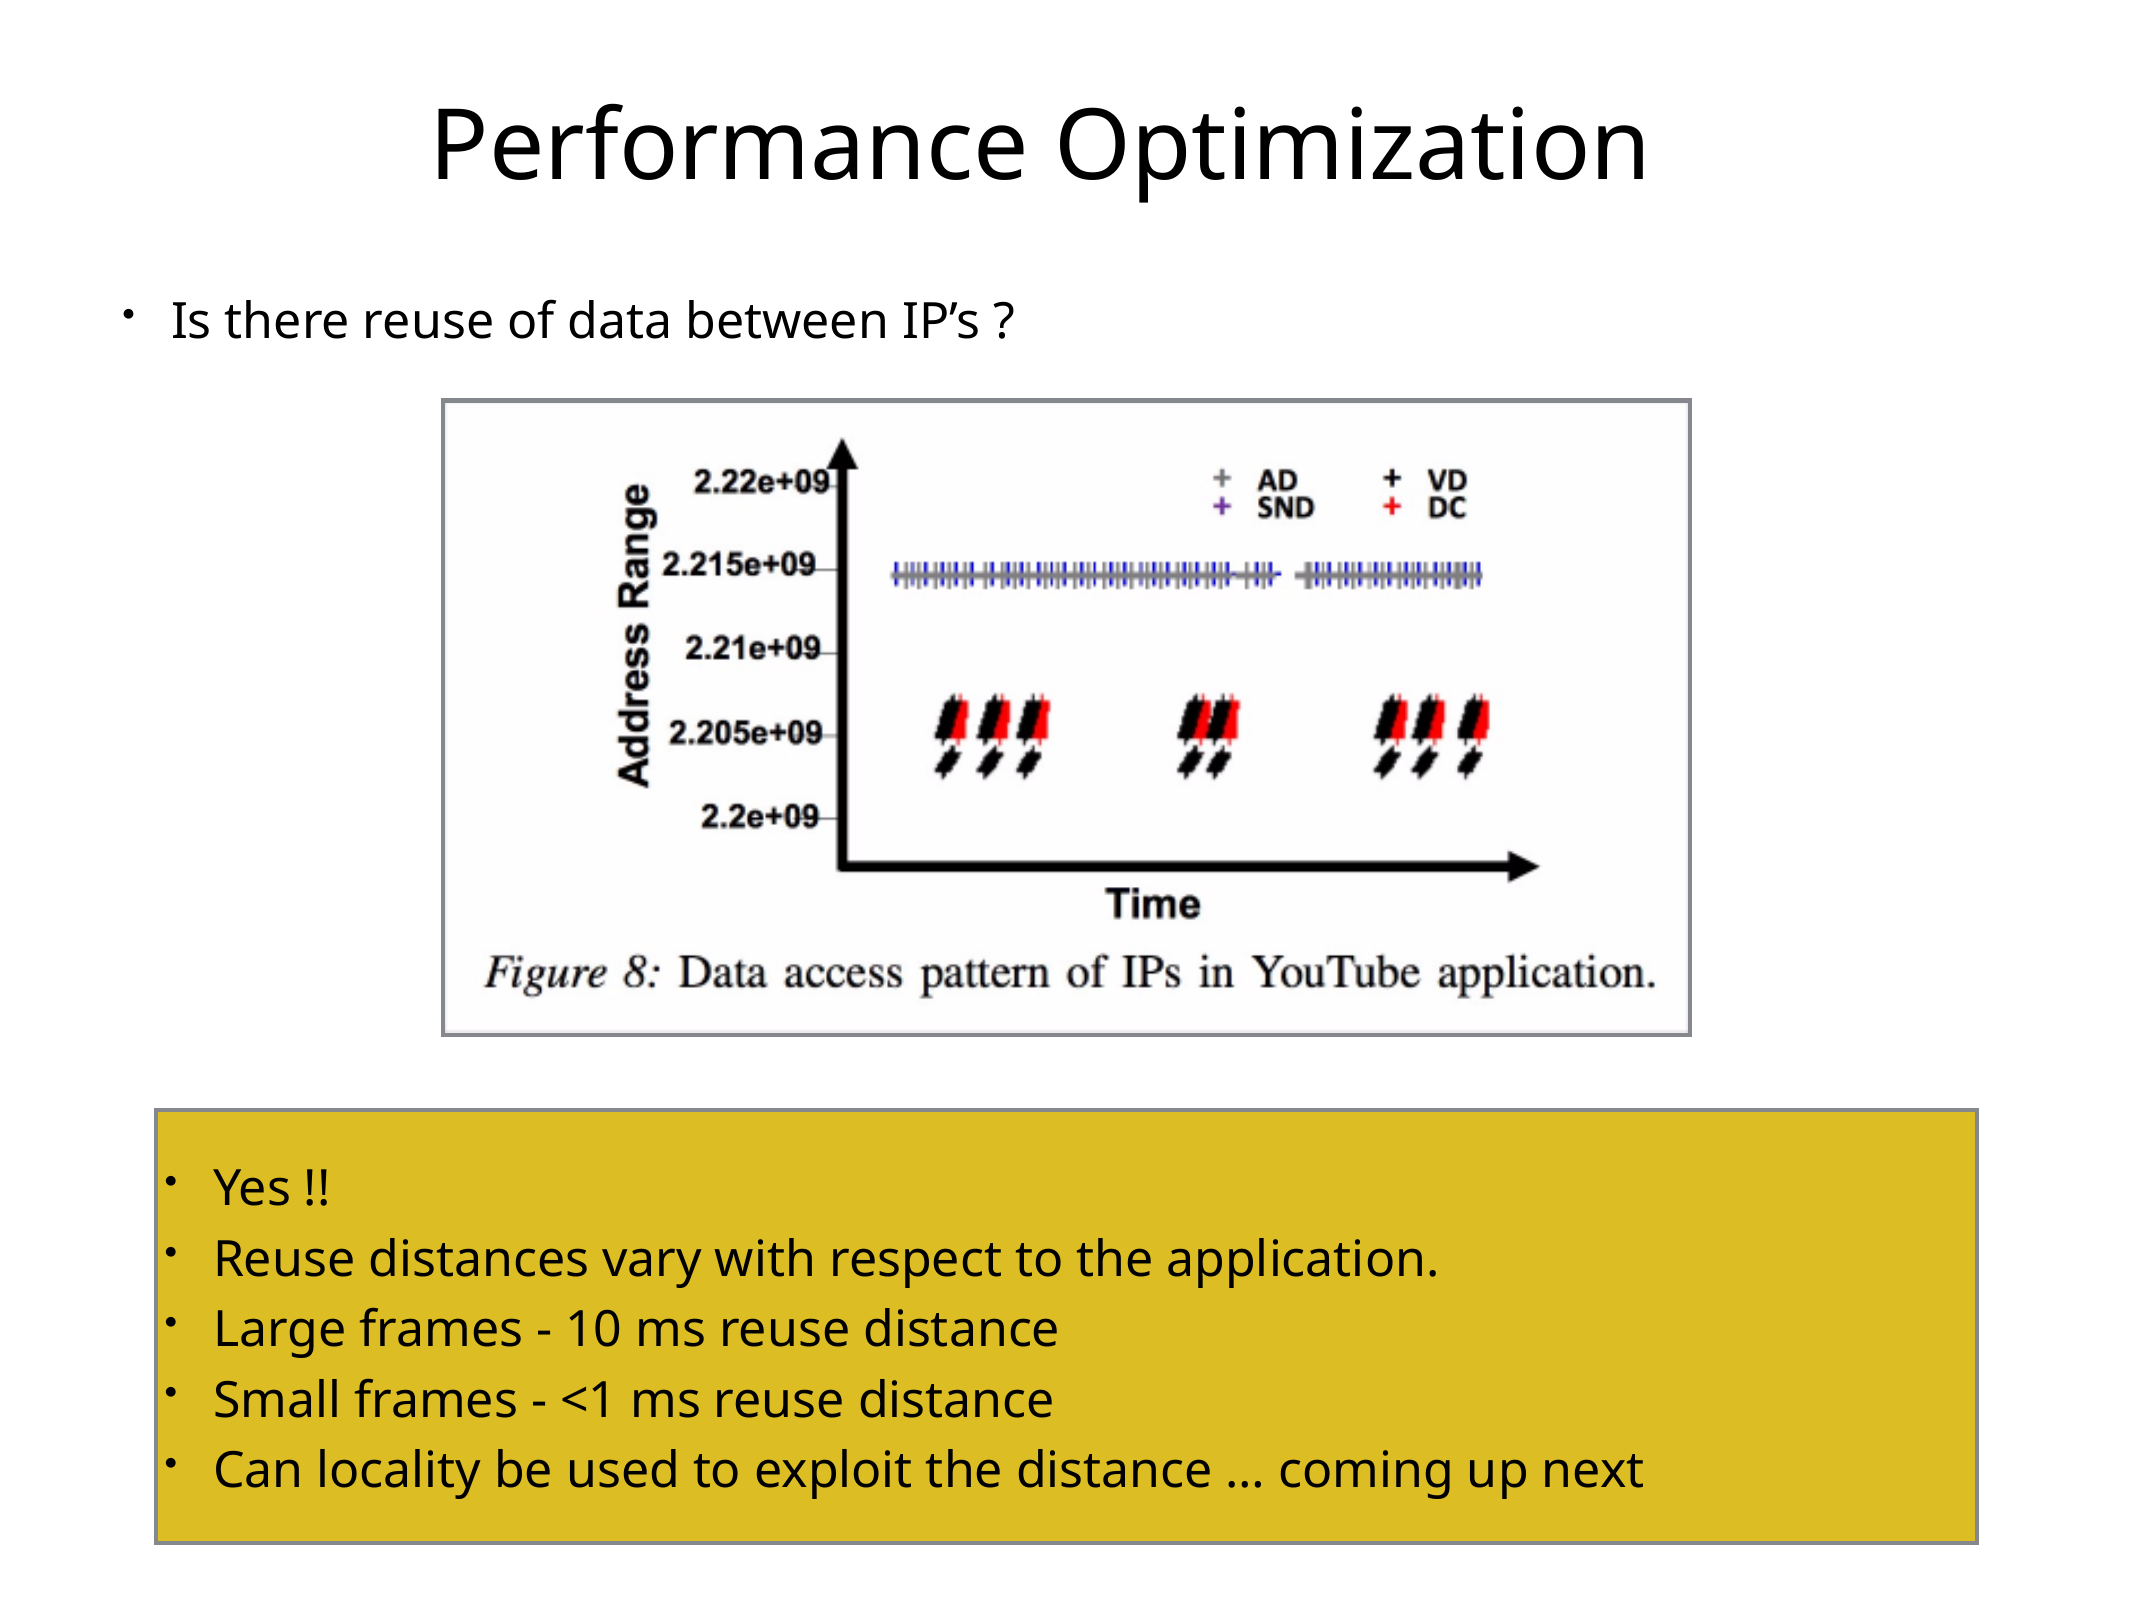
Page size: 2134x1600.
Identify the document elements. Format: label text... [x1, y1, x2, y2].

picture [444, 402, 1689, 1034]
text_box Is there reuse of data between IP’s ? [114, 251, 1635, 386]
list Yes !! Reuse distances vary with respect to the application. Large frames - 10 ms reuse distance Small frames - <1 ms reuse distance Can locality be used to exploit the distance … coming up next [155, 1109, 1978, 1544]
title Performance Optimization [155, 72, 1978, 208]
